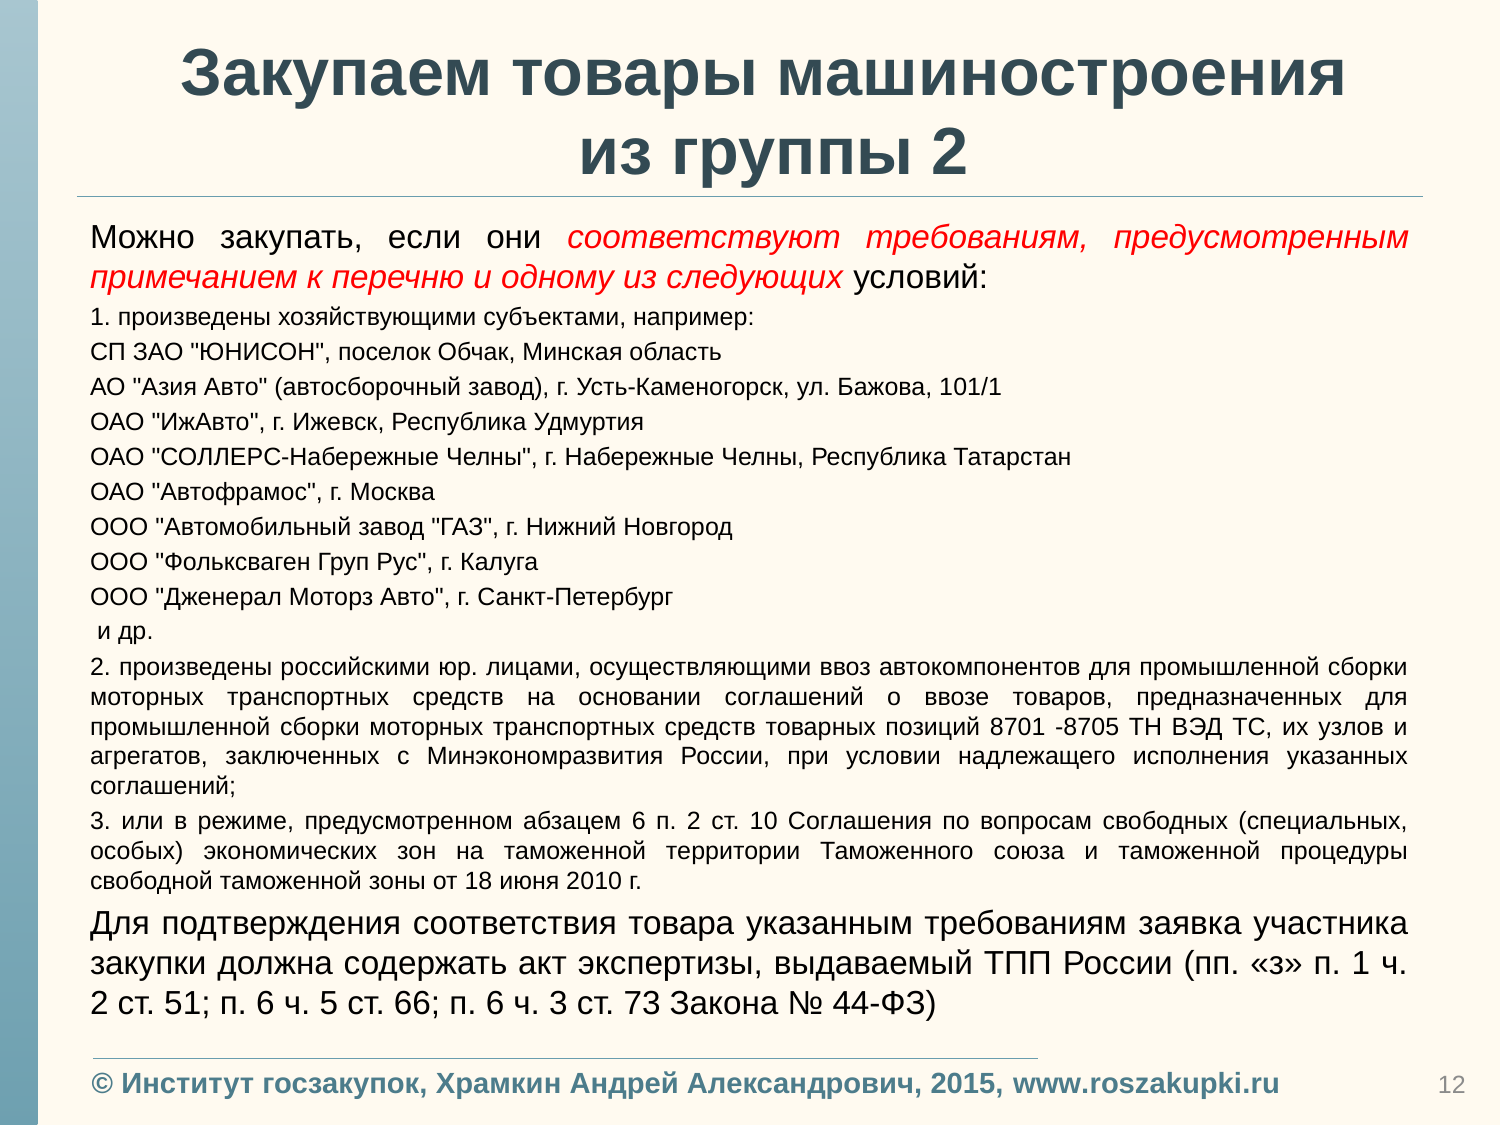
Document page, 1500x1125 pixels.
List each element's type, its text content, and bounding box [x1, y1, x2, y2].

title Закупаем товары машиностроения из группы 2 [76, 43, 1471, 173]
list Можно закупать, если они соответствуют требованиям, предусмотренным примечанием к перечню и одному из следующих условий: 1. произведены хозяйствующими субъектами, например: СП ЗАО "ЮНИСОН", поселок Обчак, Минская область АО "Азия Авто" (автосборочный завод), г. Усть-Каменогорск, ул. Бажова, 101/1 ОАО "ИжАвто", г. Ижевск, Республика Удмуртия ОАО "СОЛЛЕРС-Набережные Челны", г. Набережные Челны, Республика Татарстан ОАО "Автофрамос", г. Москва ООО "Автомобильный завод "ГАЗ", г. Нижний Новгород ООО "Фольксваген Груп Рус", г. Калуга ООО "Дженерал Моторз Авто", г. Санкт-Петербург и др. 2. произведены российскими юр. лицами, осуществляющими ввоз автокомпонентов для промышленной сборки моторных транспортных средств на основании соглашений о ввозе товаров, предназначенных для промышленной сборки моторных транспортных средств товарных позиций 8701 -8705 ТН ВЭД ТС, их узлов и агрегатов, заключенных с Минэкономразвития России, при условии надлежащего исполнения указанных соглашений; 3. или в режиме, предусмотренном абзацем 6 п. 2 ст. 10 Соглашения по вопросам свободных (специальных, особых) экономических зон на таможенной территории Таможенного союза и таможенной процедуры свободной таможенной зоны от 18 июня 2010 г. Для подтверждения соответствия товара указанным требованиям заявка участника закупки должна содержать акт экспертизы, выдаваемый ТПП России (пп. «з» п. 1 ч. 2 ст. 51; п. 6 ч. 5 ст. 66; п. 6 ч. 3 ст. 73 Закона № 44-ФЗ) [74, 207, 1426, 1006]
